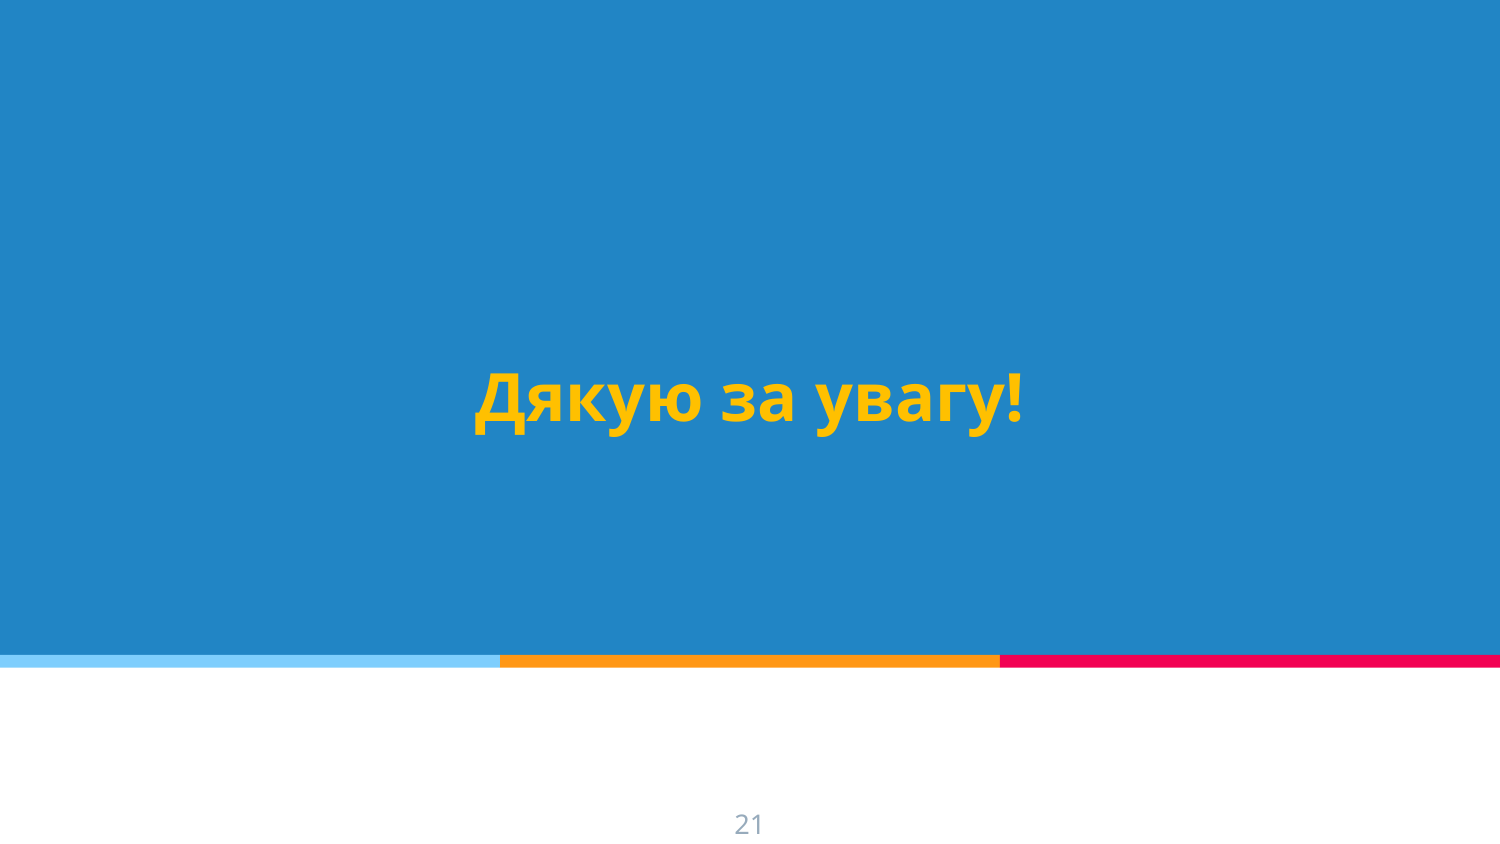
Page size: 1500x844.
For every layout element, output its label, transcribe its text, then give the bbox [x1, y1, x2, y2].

slide_number 21 [0, 792, 1500, 844]
title Дякую за увагу! [112, 259, 1388, 450]
